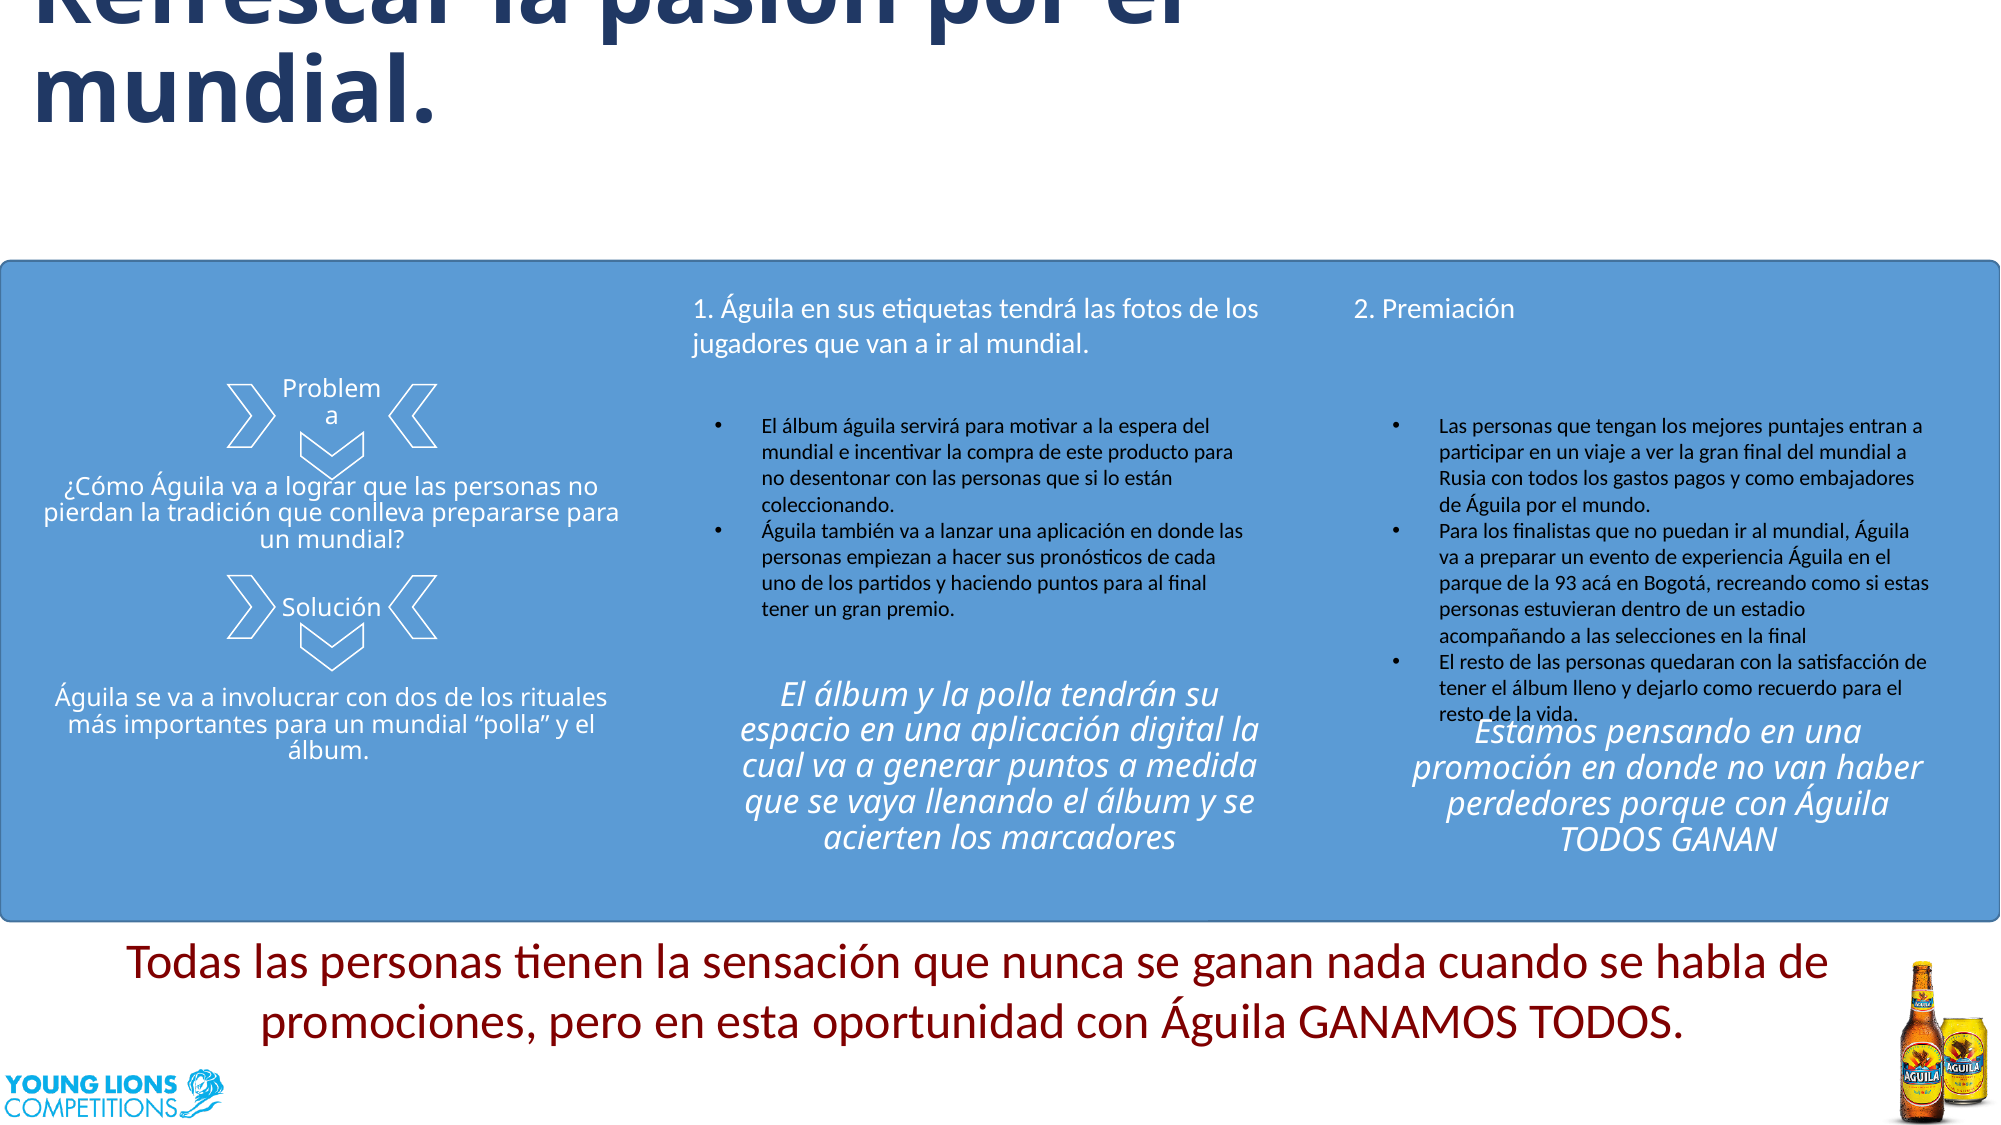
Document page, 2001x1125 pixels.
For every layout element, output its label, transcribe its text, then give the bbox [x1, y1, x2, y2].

text_box Las personas que tengan los mejores puntajes entran a participar en un viaje a ver la gran final del mundial a Rusia con todos los gastos pagos y como embajadores de Águila por el mundo. Para los finalistas que no puedan ir al mundial, Águila va a preparar un evento de experiencia Águila en el parque de la 93 acá en Bogotá, recreando como si estas personas estuvieran dentro de un estadio acompañando a las selecciones en la final El resto de las personas quedaran con la satisfacción de tener el álbum lleno y dejarlo como recuerdo para el resto de la vida. [1377, 404, 1945, 734]
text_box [227, 384, 436, 480]
picture [1880, 961, 1999, 1125]
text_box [227, 575, 436, 671]
text_box Estamos pensando en una promoción en donde no van haber perdedores porque con Águila TODOS GANAN [1391, 747, 1945, 867]
text_box Refrescar la pasión por el mundial. [16, 24, 1339, 150]
text_box El álbum y la polla tendrán su espacio en una aplicación digital la cual va a generar puntos a medida que se vaya llenando el álbum y se acierten los marcadores [723, 672, 1277, 865]
text_box ¿Cómo Águila va a lograr que las personas no pierdan la tradición que conlleva prepararse para un mundial? [27, 505, 637, 562]
text_box [0, 259, 2000, 923]
text_box Todas las personas tienen la sensación que nunca se ganan nada cuando se habla de promociones, pero en esta oportunidad con Águila GANAMOS TODOS. [70, 921, 1887, 1057]
picture [0, 1069, 230, 1125]
text_box 2. Premiación [1338, 282, 1984, 333]
text_box El álbum águila servirá para motivar a la espera del mundial e incentivar la compra de este producto para no desentonar con las personas que si lo están coleccionando. Águila también va a lanzar una aplicación en donde las personas empiezan a hacer sus pronósticos de cada uno de los partidos y haciendo puntos para al final tener un gran premio. [699, 404, 1268, 629]
text_box Águila se va a involucrar con dos de los rituales más importantes para un mundial “polla” y el álbum. [17, 685, 647, 773]
text_box 1. Águila en sus etiquetas tendrá las fotos de los jugadores que van a ir al mundial. [677, 282, 1323, 368]
